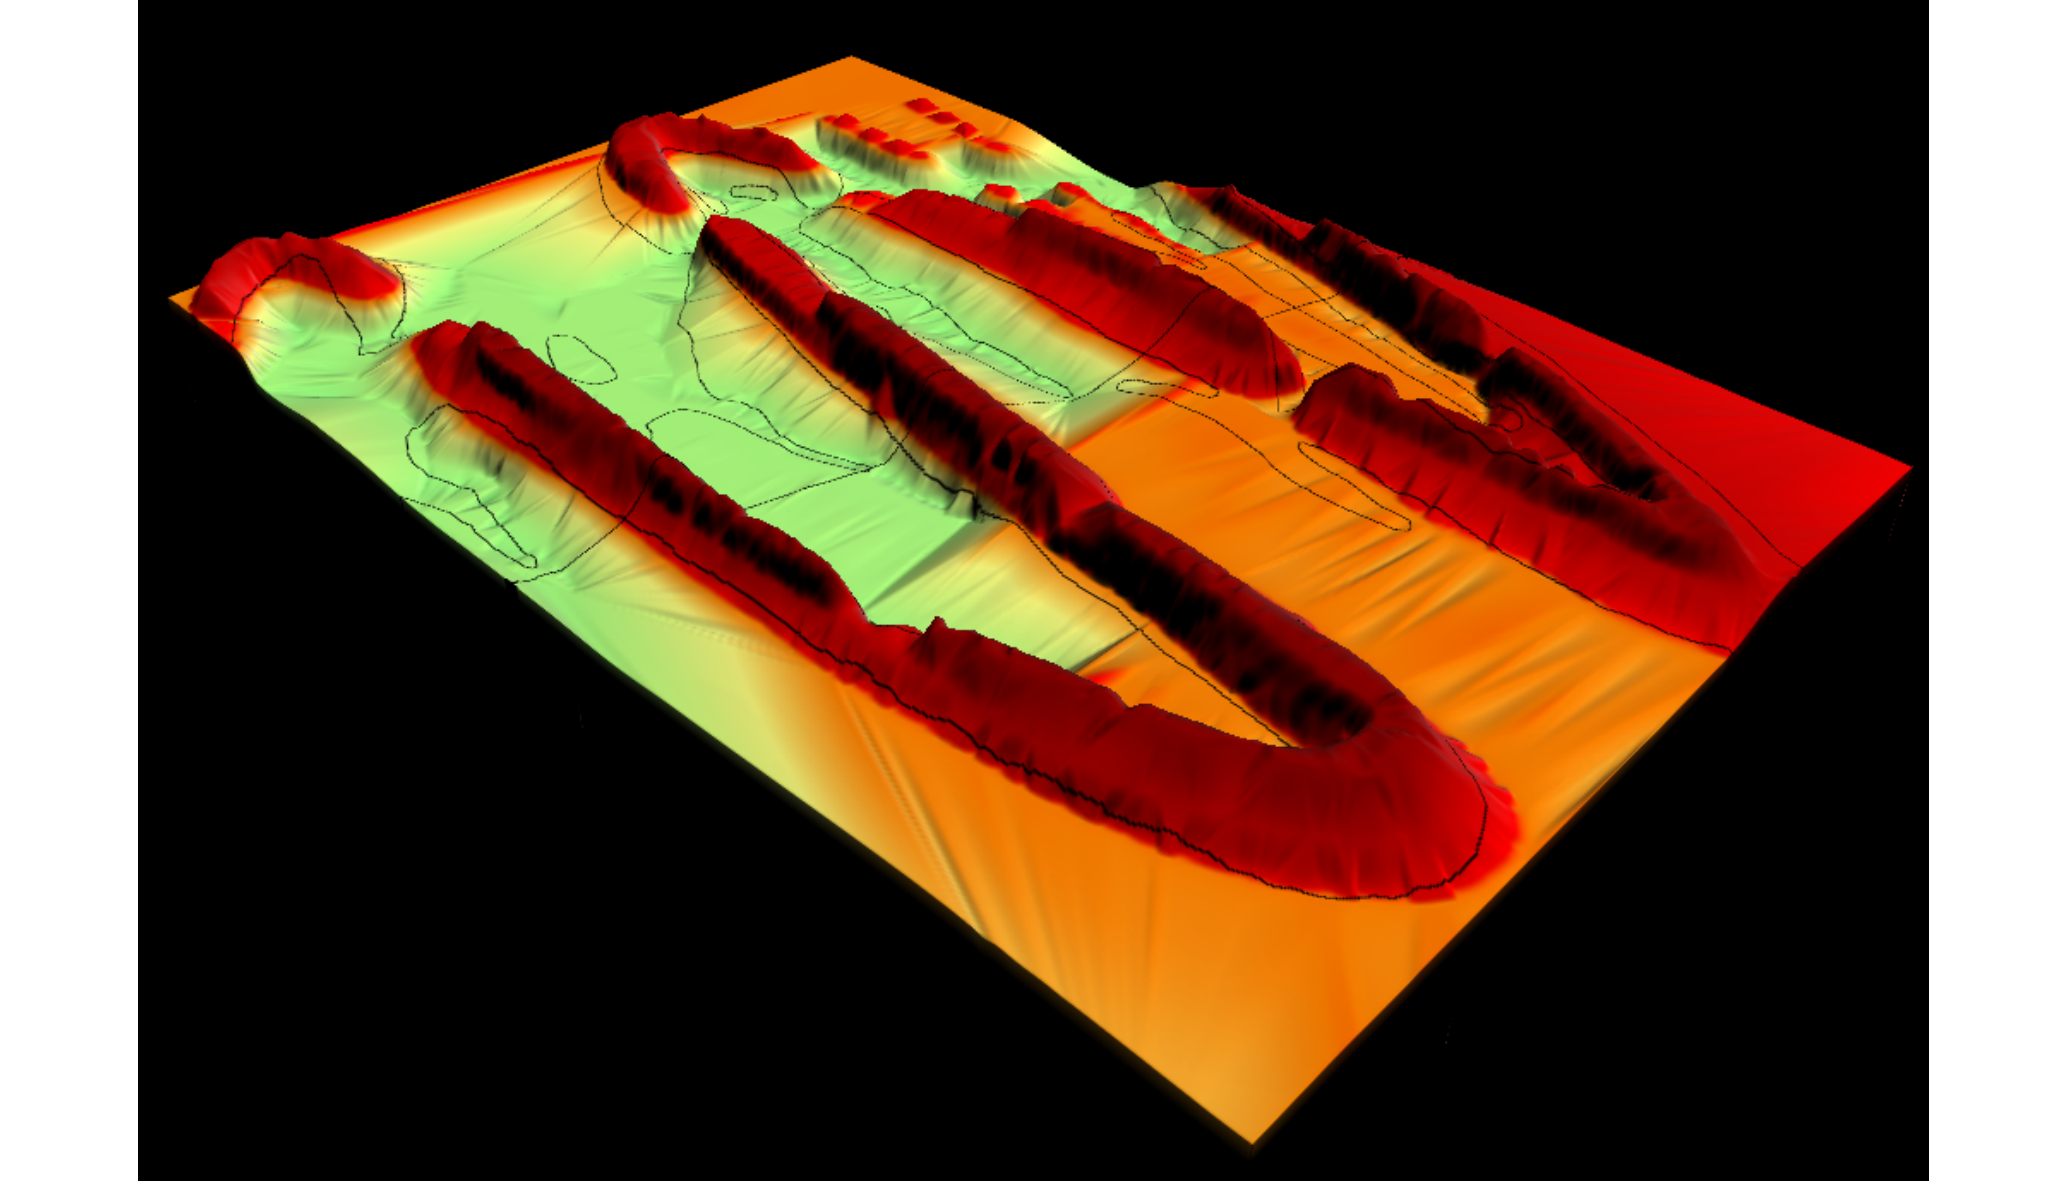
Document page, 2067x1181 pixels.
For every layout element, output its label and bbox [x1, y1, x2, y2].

picture [138, 0, 1929, 1181]
